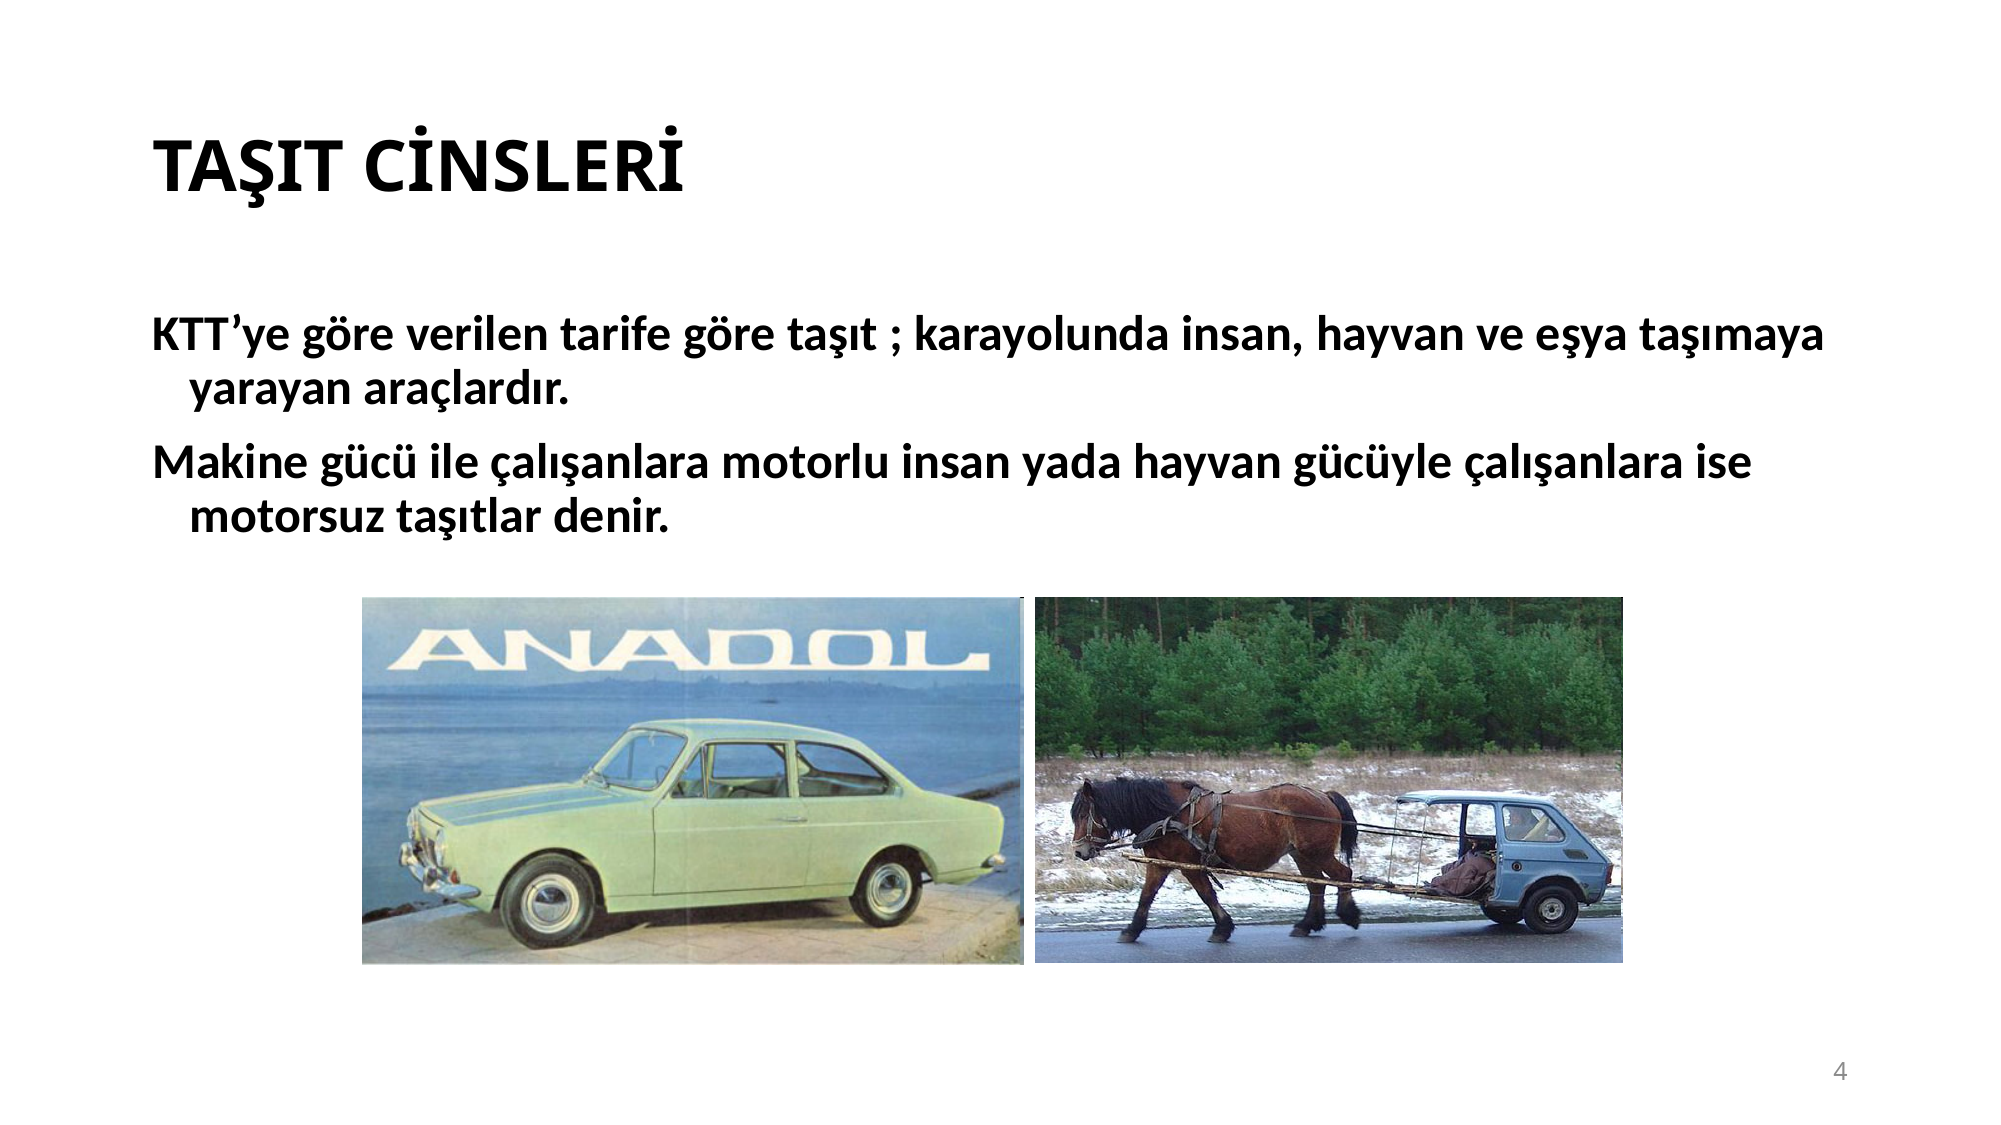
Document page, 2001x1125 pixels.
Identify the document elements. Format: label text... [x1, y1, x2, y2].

slide_number 4 [1412, 1042, 1863, 1103]
picture [1035, 597, 1623, 963]
list KTT’ye göre verilen tarife göre taşıt ; karayolunda insan, hayvan ve eşya taşımaya yarayan araçlardır. Makine gücü ile çalışanlara motorlu insan yada hayvan gücüyle çalışanlara ise motorsuz taşıtlar denir. [137, 299, 1863, 1014]
picture [362, 597, 1024, 965]
title TAŞIT CİNSLERİ [137, 59, 1863, 278]
